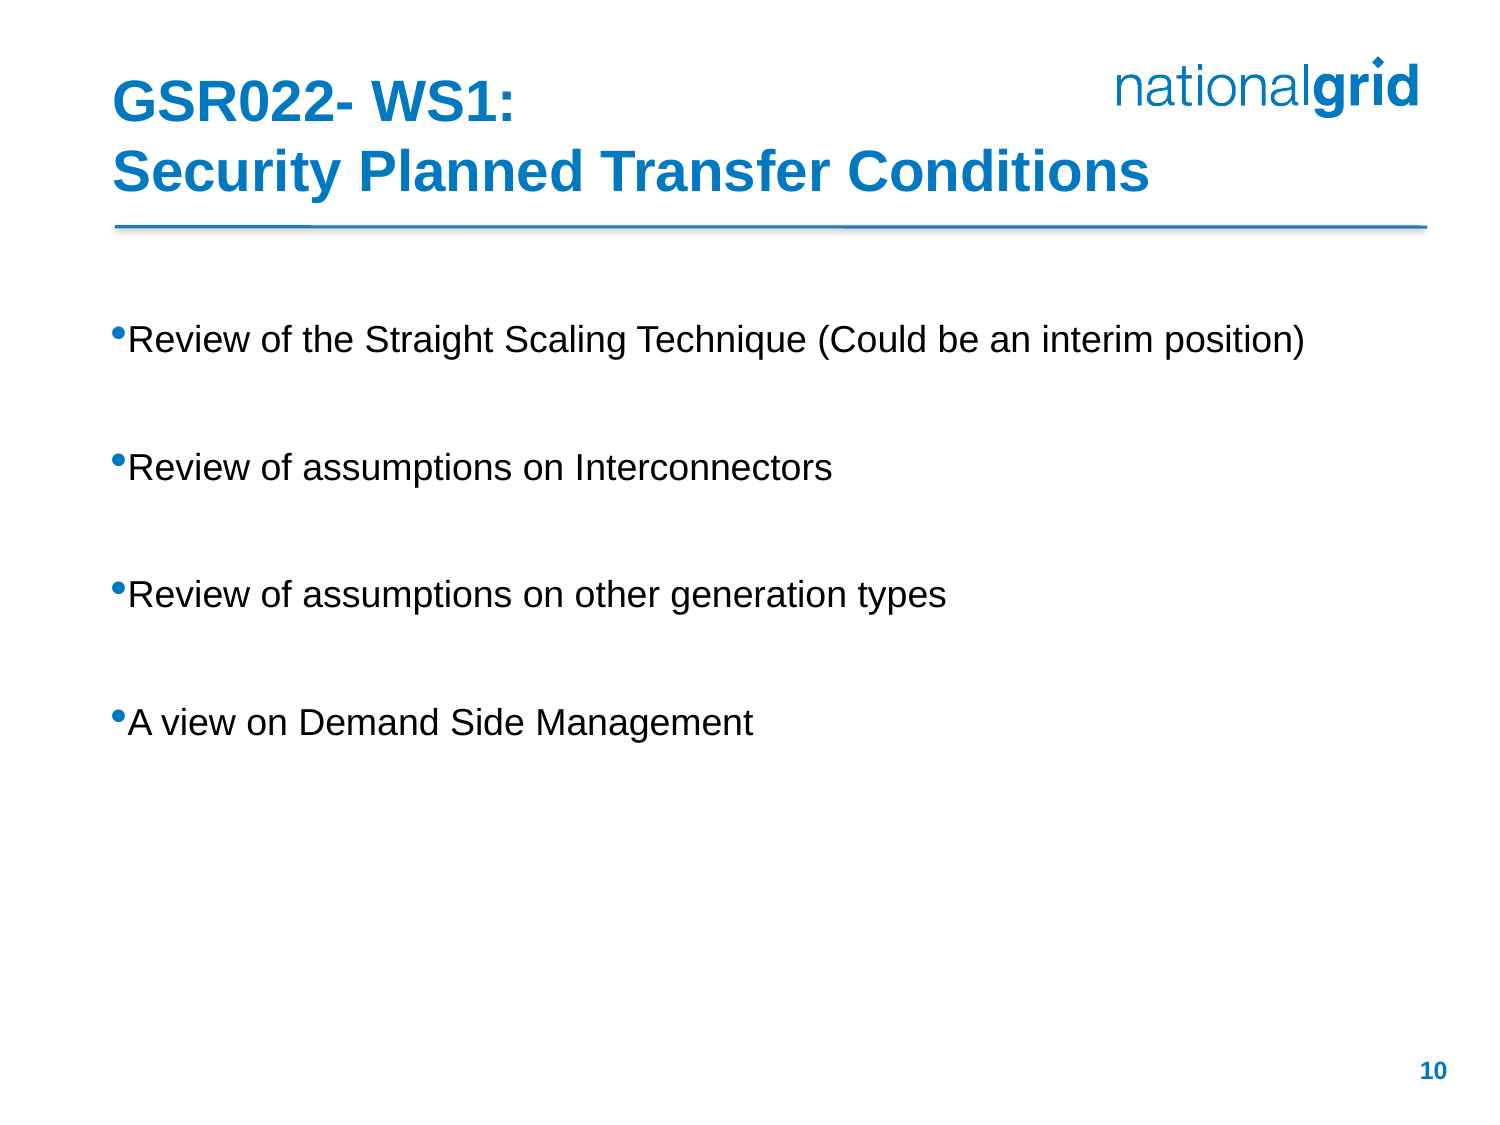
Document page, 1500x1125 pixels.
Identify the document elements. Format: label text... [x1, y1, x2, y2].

list Review of the Straight Scaling Technique (Could be an interim position) Review of assumptions on Interconnectors Review of assumptions on other generation types A view on Demand Side Management [97, 243, 1425, 1007]
text_box 10 [1112, 1046, 1463, 1107]
title GSR022- WS1: Security Planned Transfer Conditions [97, 124, 1426, 211]
